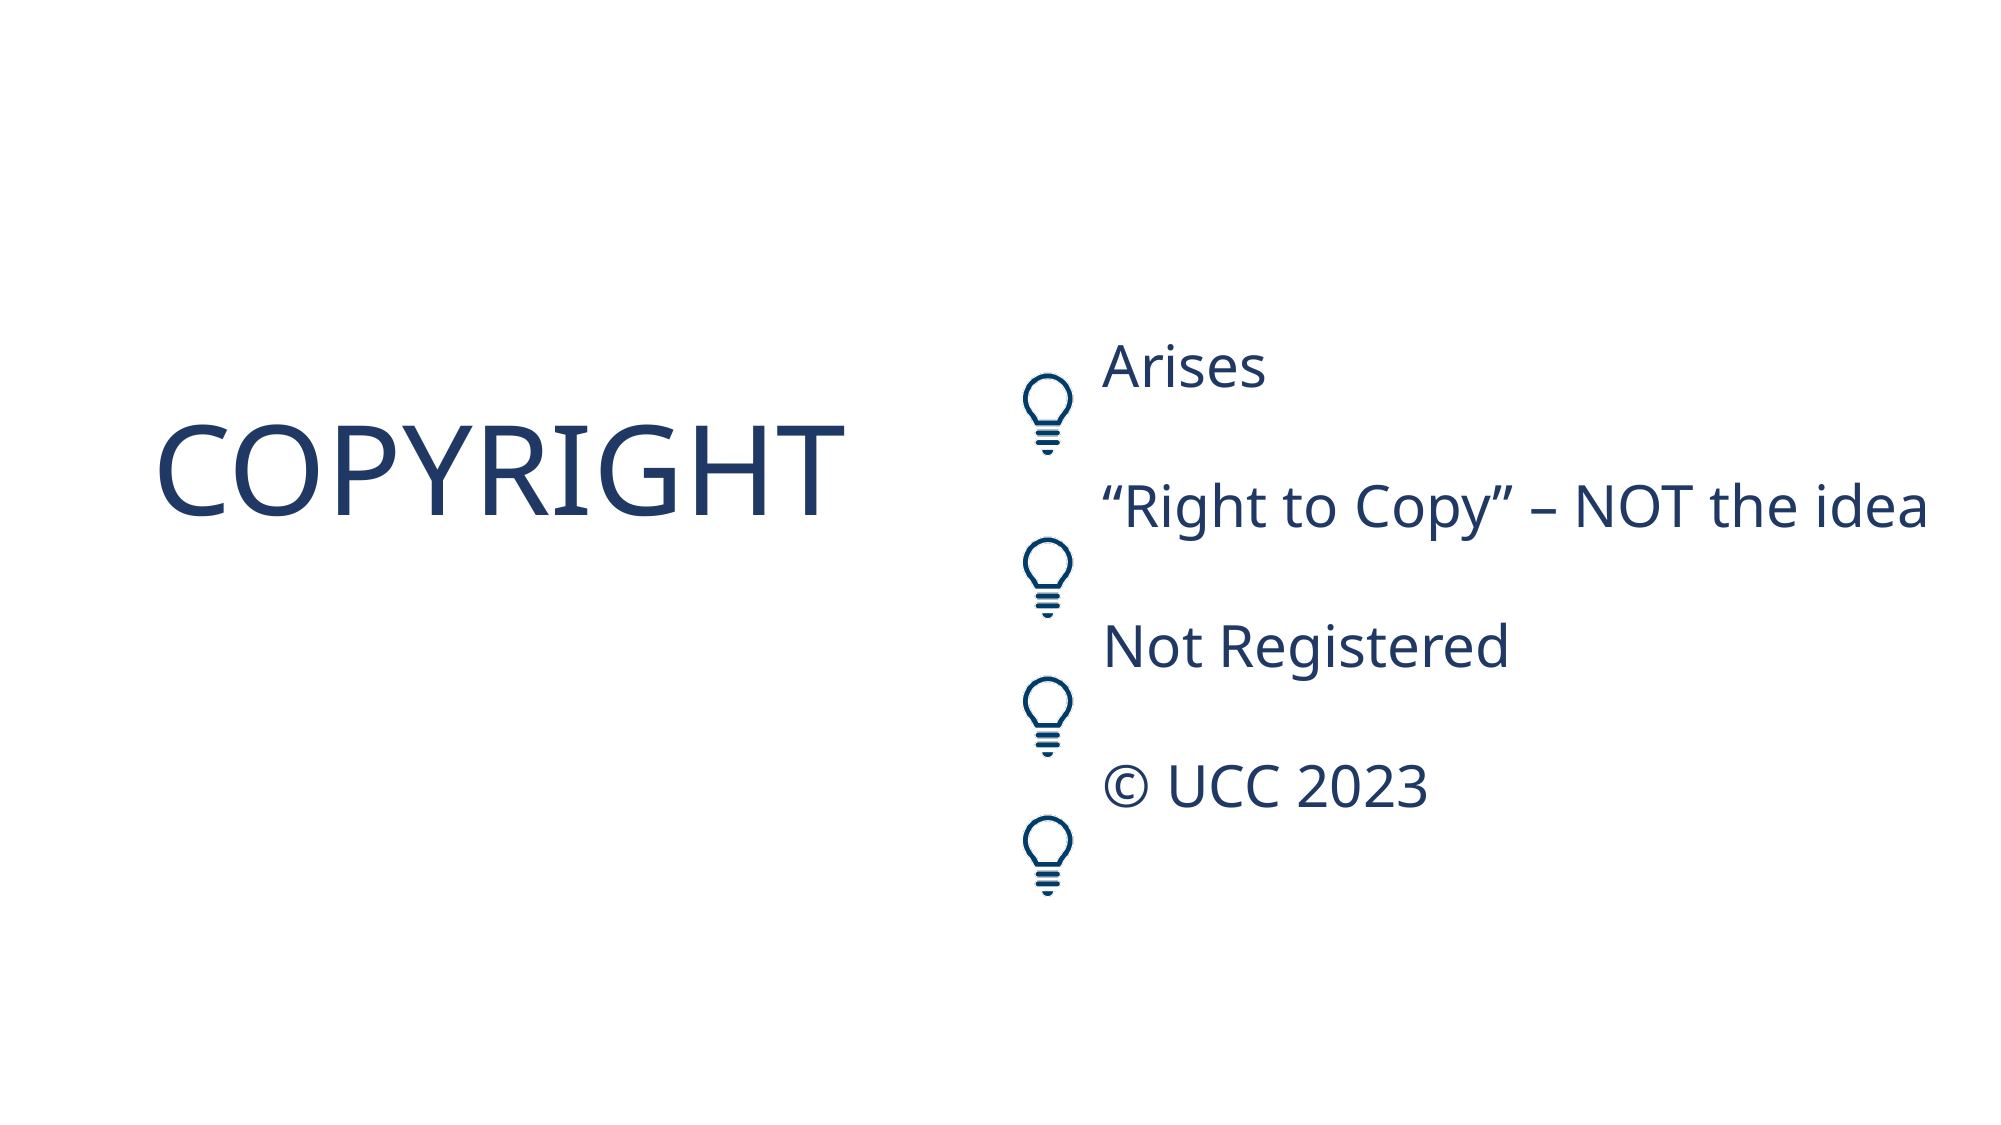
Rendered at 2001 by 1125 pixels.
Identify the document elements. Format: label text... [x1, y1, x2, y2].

list COPYRIGHT [137, 299, 1863, 1014]
picture [1001, 531, 1094, 625]
picture [1001, 367, 1094, 461]
picture [1001, 809, 1094, 902]
picture [1001, 670, 1094, 763]
text_box Arises “Right to Copy” – NOT the idea Not Registered © UCC 2023 [1087, 181, 1946, 826]
